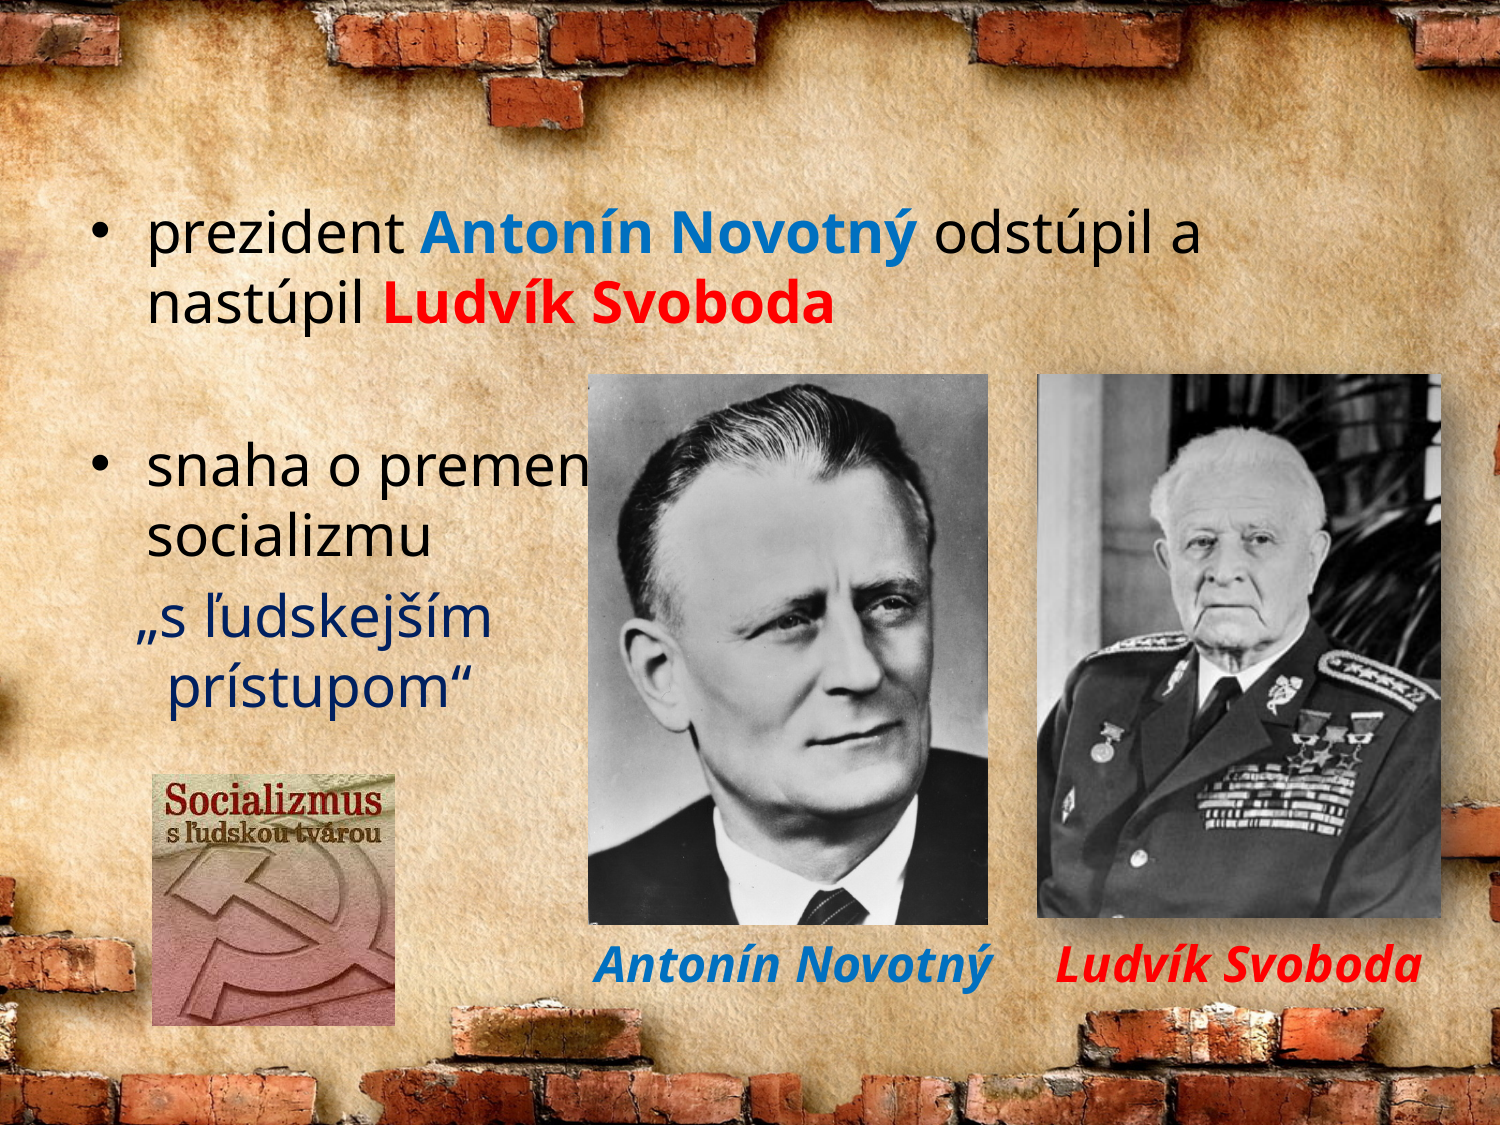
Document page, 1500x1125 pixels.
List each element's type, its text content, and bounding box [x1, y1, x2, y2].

text_box Ludvík Svoboda [1041, 926, 1439, 1000]
picture [0, 0, 1500, 1125]
list prezident Antonín Novotný odstúpil a nastúpil Ludvík Svoboda snaha o premenu socializmu „s ľudskejším prístupom“ [75, 187, 1425, 1005]
text_box Antonín Novotný [580, 924, 1008, 1000]
